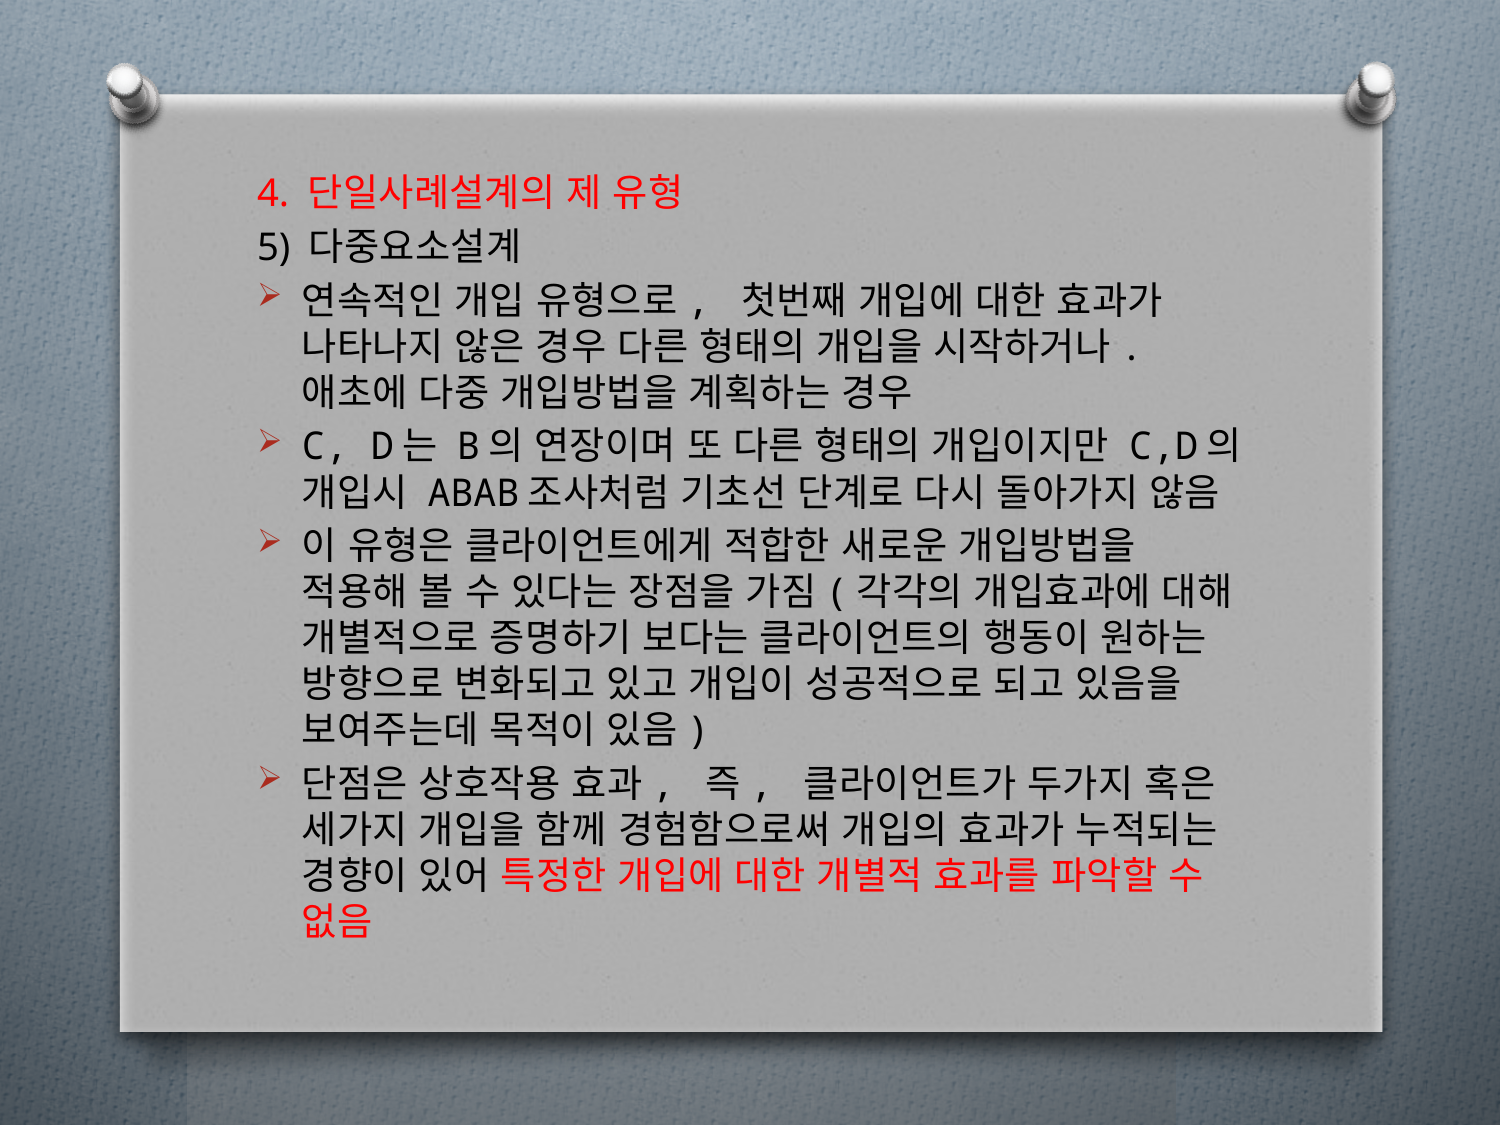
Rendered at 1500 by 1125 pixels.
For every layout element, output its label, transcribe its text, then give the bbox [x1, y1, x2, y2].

picture [1317, 35, 1439, 156]
list 4. 단일사례설계의 제 유형 5) 다중요소설계 연속적인 개입 유형으로, 첫번째 개입에 대한 효과가 나타나지 않은 경우 다른 형태의 개입을 시작하거나. 애초에 다중 개입방법을 계획하는 경우 C, D는 B의 연장이며 또 다른 형태의 개입이지만 C,D의 개입시 ABAB조사처럼 기초선 단계로 다시 돌아가지 않음 이 유형은 클라이언트에게 적합한 새로운 개입방법을 적용해 볼 수 있다는 장점을 가짐(각각의 개입효과에 대해 개별적으로 증명하기 보다는 클라이언트의 행동이 원하는 방향으로 변화되고 있고 개입이 성공적으로 되고 있음을 보여주는데 목적이 있음) 단점은 상호작용 효과, 즉, 클라이언트가 두가지 혹은 세가지 개입을 함께 경험함으로써 개입의 효과가 누적되는 경향이 있어 특정한 개입에 대한 개별적 효과를 파악할 수 없음 [242, 160, 1259, 976]
picture [75, 29, 198, 153]
